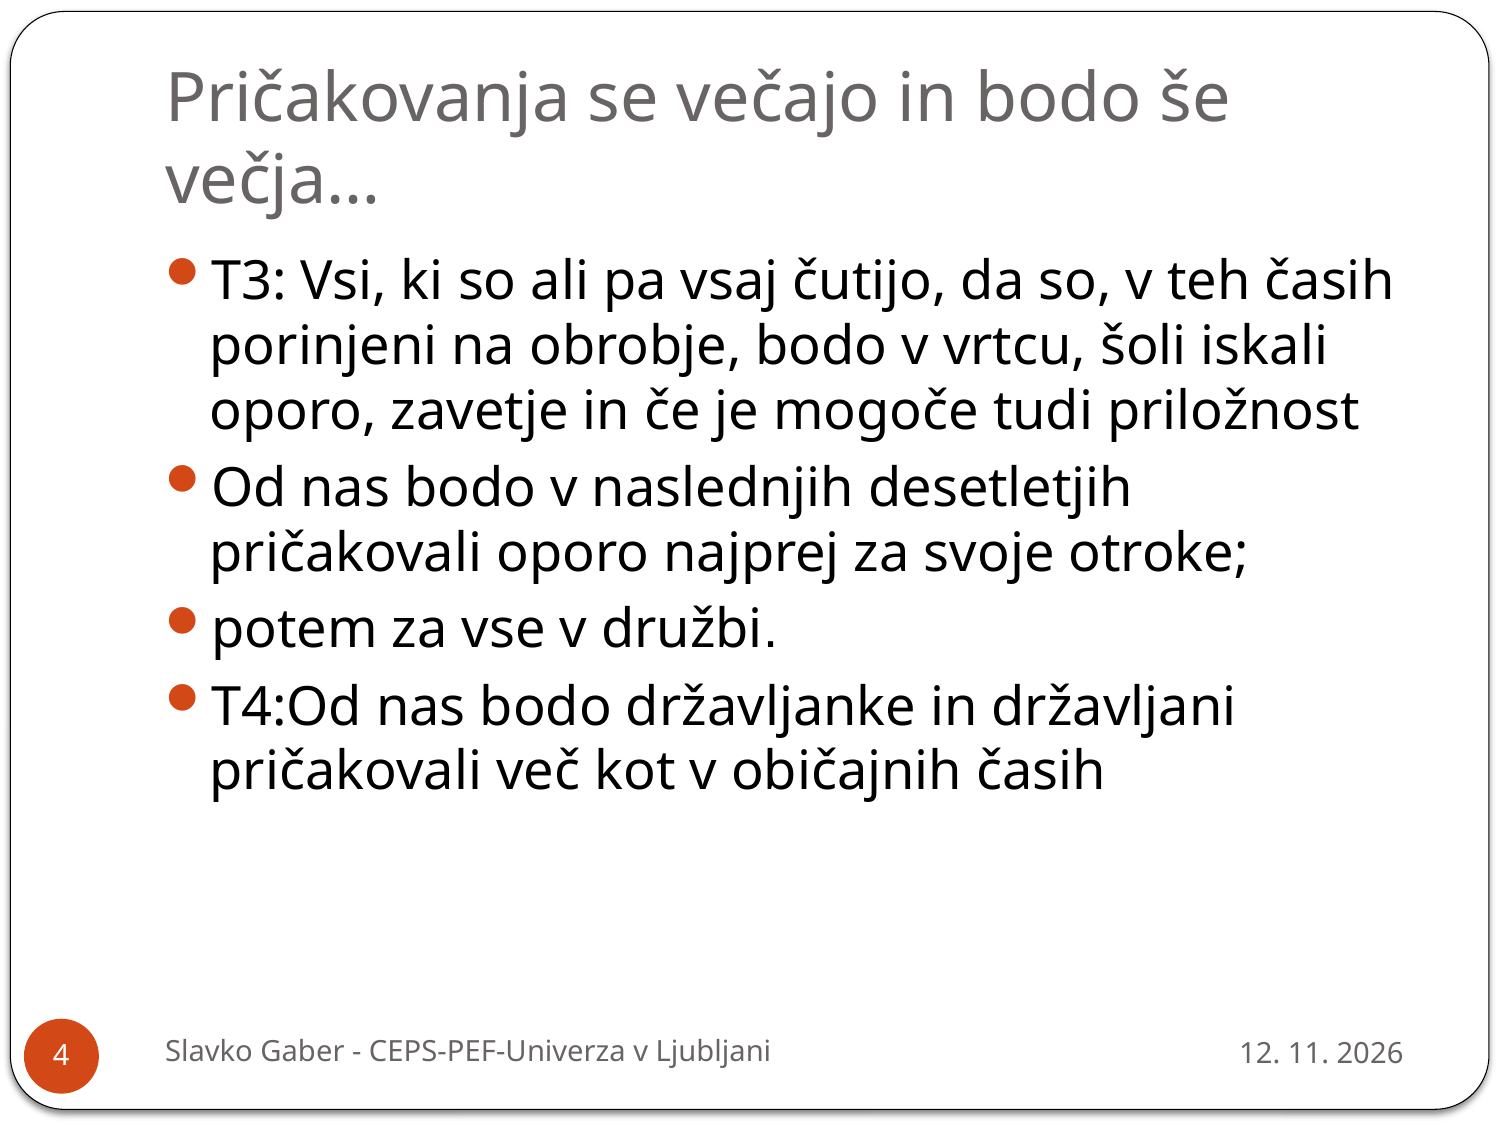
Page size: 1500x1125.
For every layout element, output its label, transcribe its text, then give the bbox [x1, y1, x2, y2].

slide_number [1012, 1015, 1419, 1094]
list T3: Vsi, ki so ali pa vsaj čutijo, da so, v teh časih porinjeni na obrobje, bodo v vrtcu, šoli iskali oporo, zavetje in če je mogoče tudi priložnost Od nas bodo v naslednjih desetletjih pričakovali oporo najprej za svoje otroke; potem za vse v družbi. T4:Od nas bodo državljanke in državljani pričakovali več kot v običajnih časih [149, 237, 1426, 988]
slide_number 4 [23, 1018, 99, 1094]
footer Slavko Gaber - CEPS-PEF-Univerza v Ljubljani [150, 1012, 800, 1088]
title Pričakovanja se večajo in bodo še večja… [149, 44, 1426, 233]
